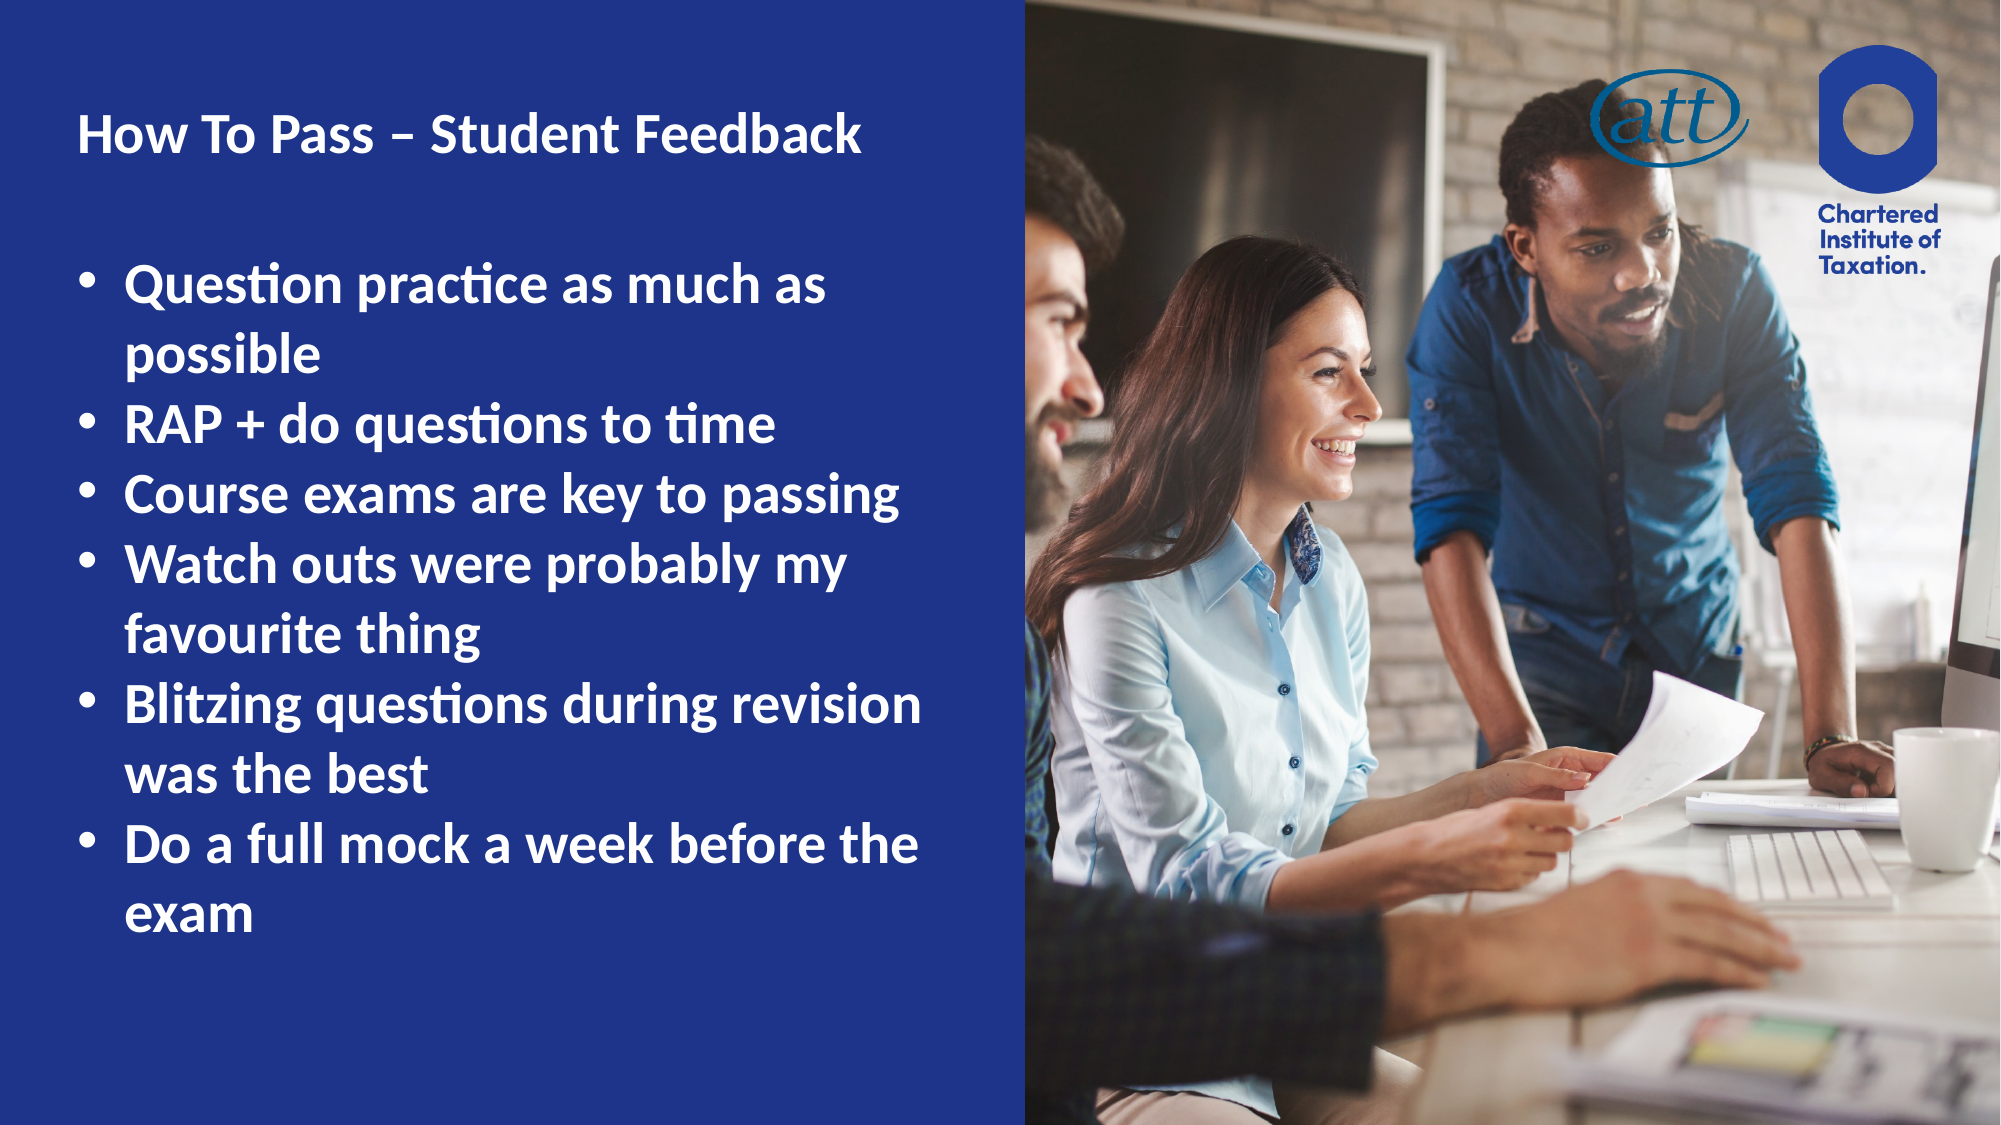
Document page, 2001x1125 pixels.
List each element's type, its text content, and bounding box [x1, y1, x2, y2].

text_box How To Pass – Student Feedback Question practice as much as possible RAP + do questions to time Course exams are key to passing Watch outs were probably my favourite thing Blitzing questions during revision was the best Do a full mock a week before the exam [62, 87, 941, 952]
picture [1024, 0, 2000, 1125]
